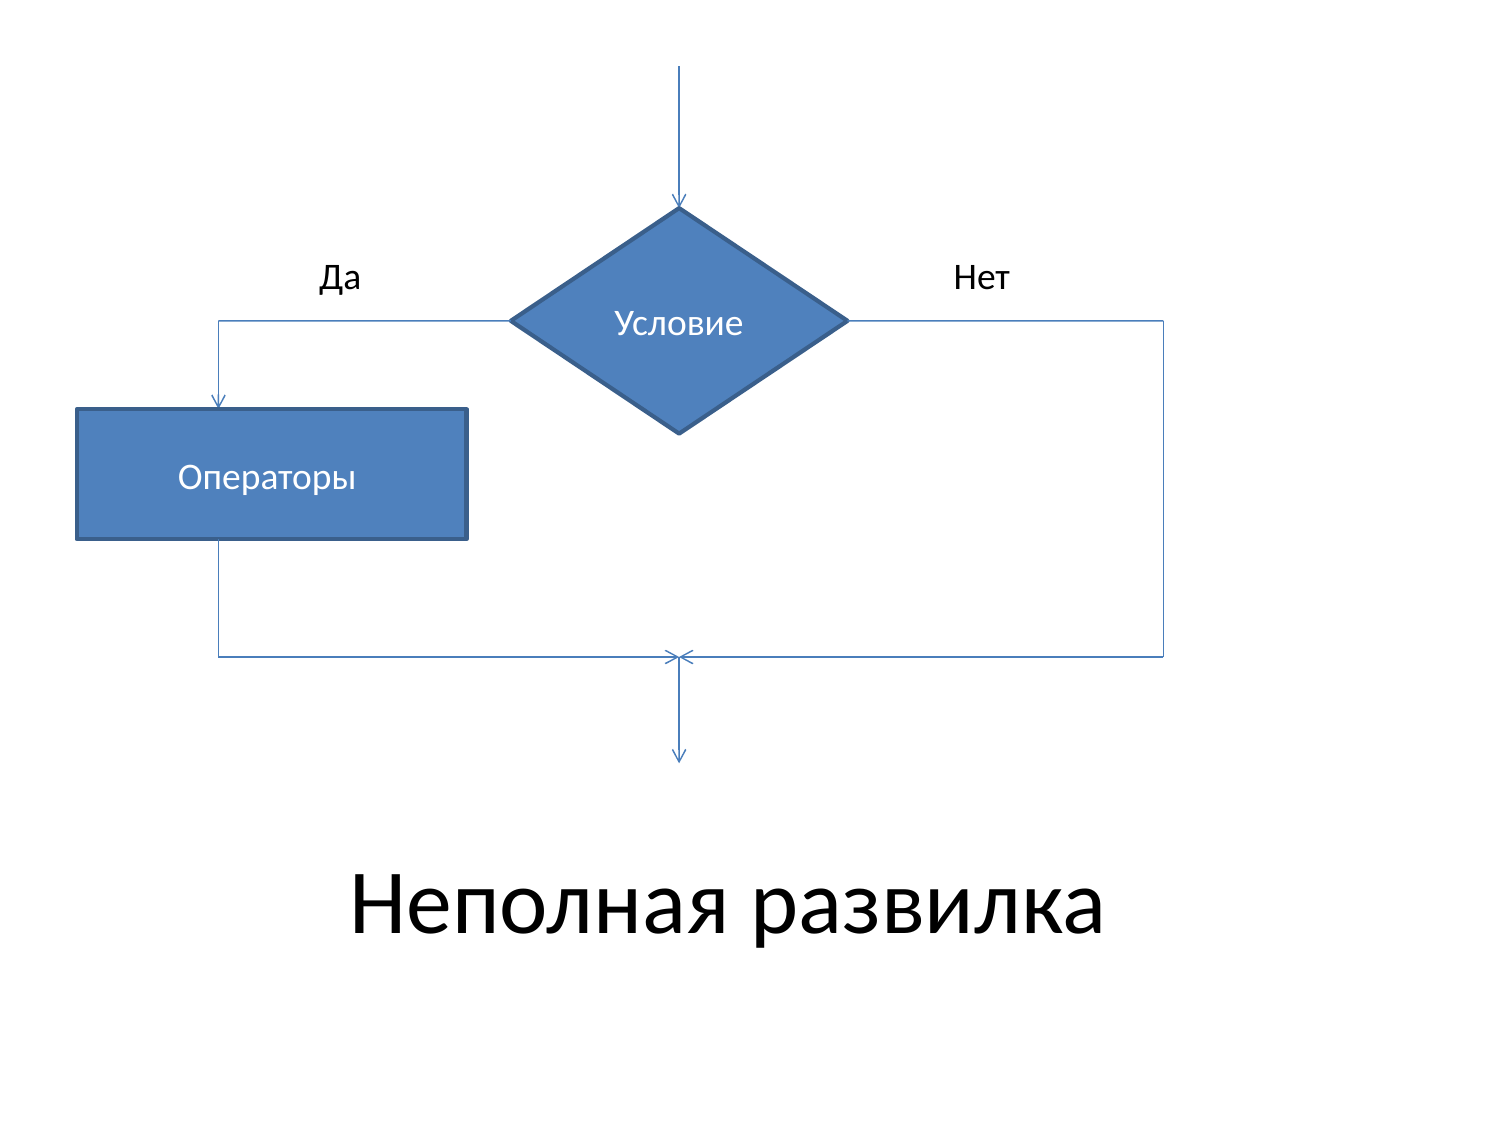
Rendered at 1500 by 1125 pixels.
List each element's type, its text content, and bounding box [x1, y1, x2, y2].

text_box Операторы [75, 407, 469, 541]
text_box Да [304, 244, 470, 305]
text_box Неполная развилка [53, 834, 1403, 1022]
text_box Условие [509, 208, 850, 436]
text_box Нет [938, 244, 1128, 305]
